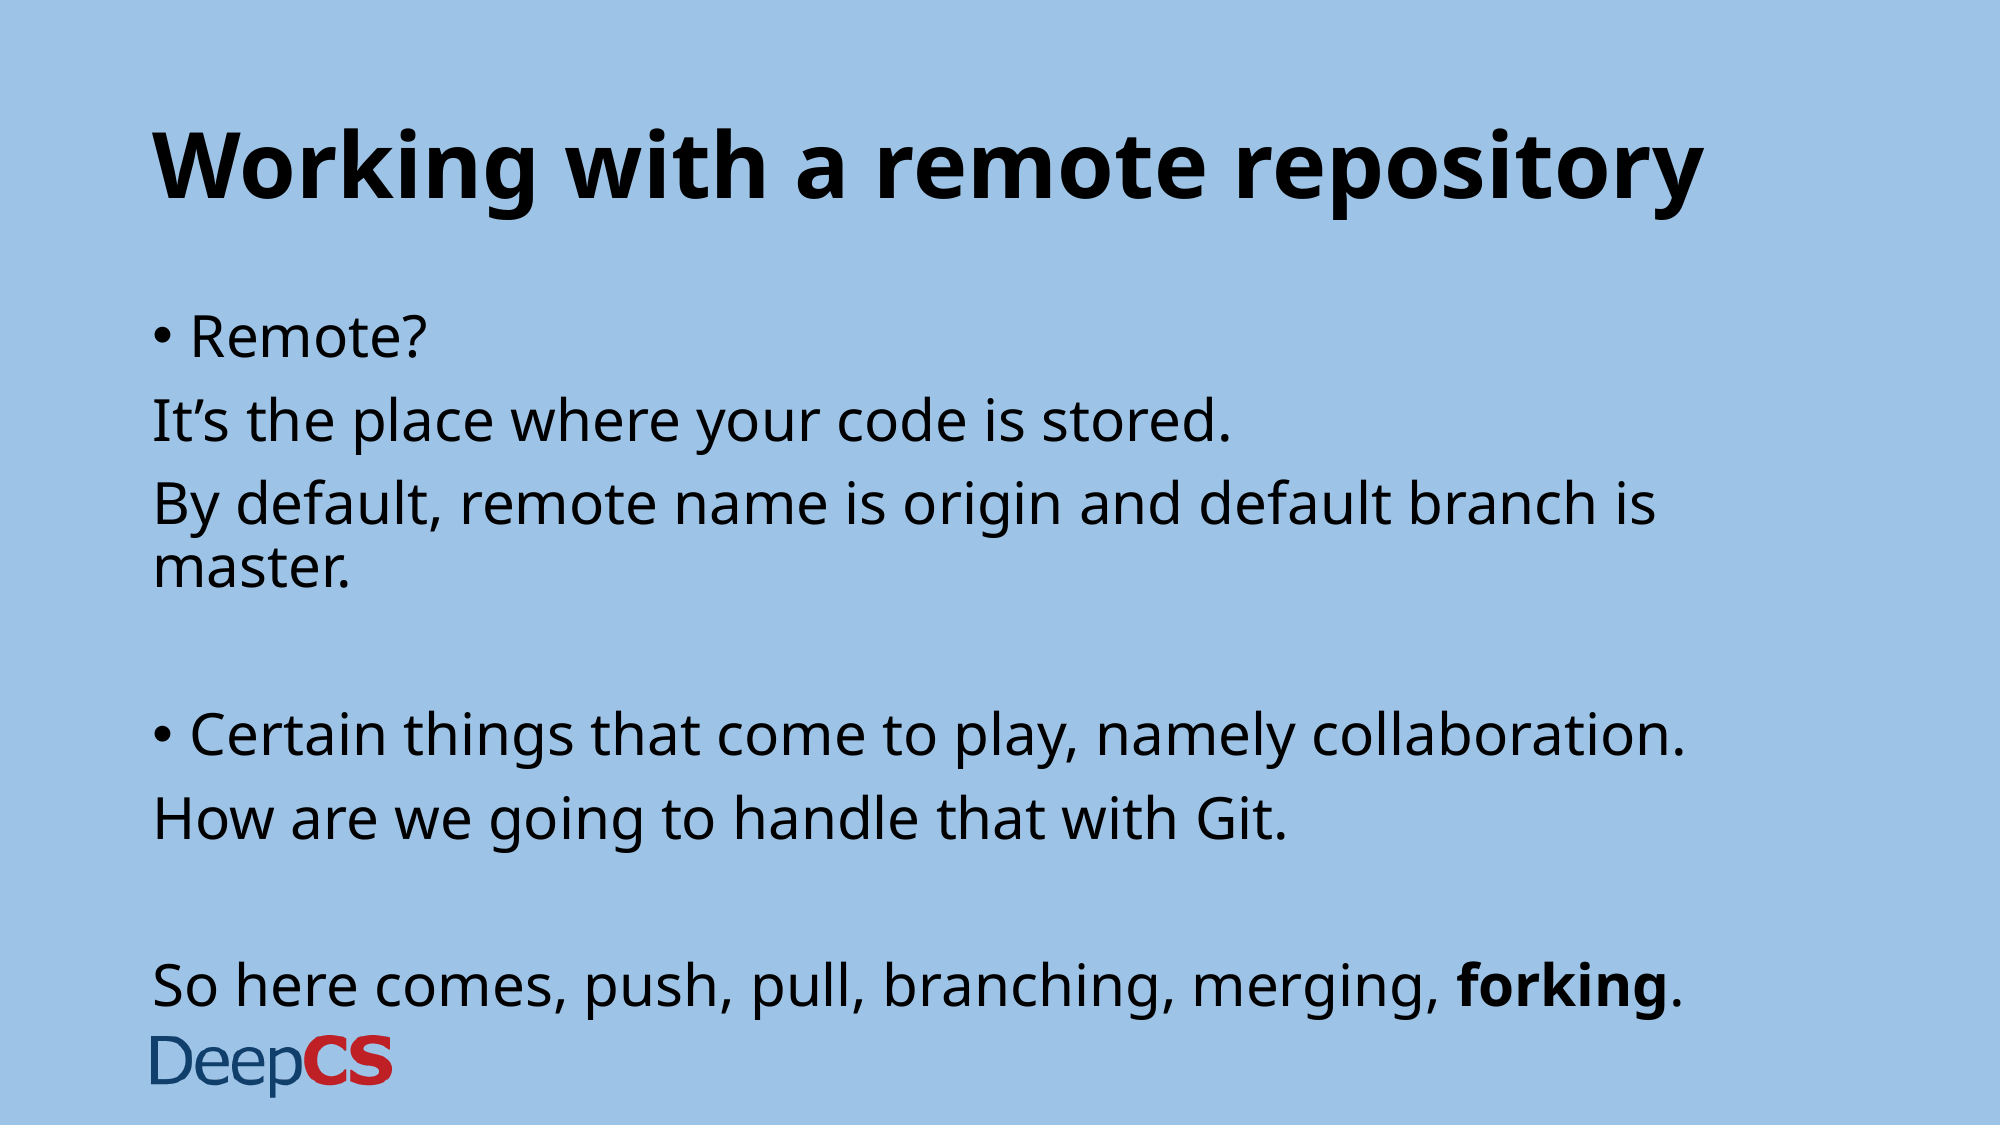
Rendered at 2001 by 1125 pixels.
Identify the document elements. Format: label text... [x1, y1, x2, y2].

title Working with a remote repository [137, 59, 1863, 278]
list Remote? It’s the place where your code is stored. By default, remote name is origin and default branch is master. Certain things that come to play, namely collaboration. How are we going to handle that with Git. So here comes, push, pull, branching, merging, forking. [137, 299, 1863, 1014]
picture [137, 1022, 398, 1109]
